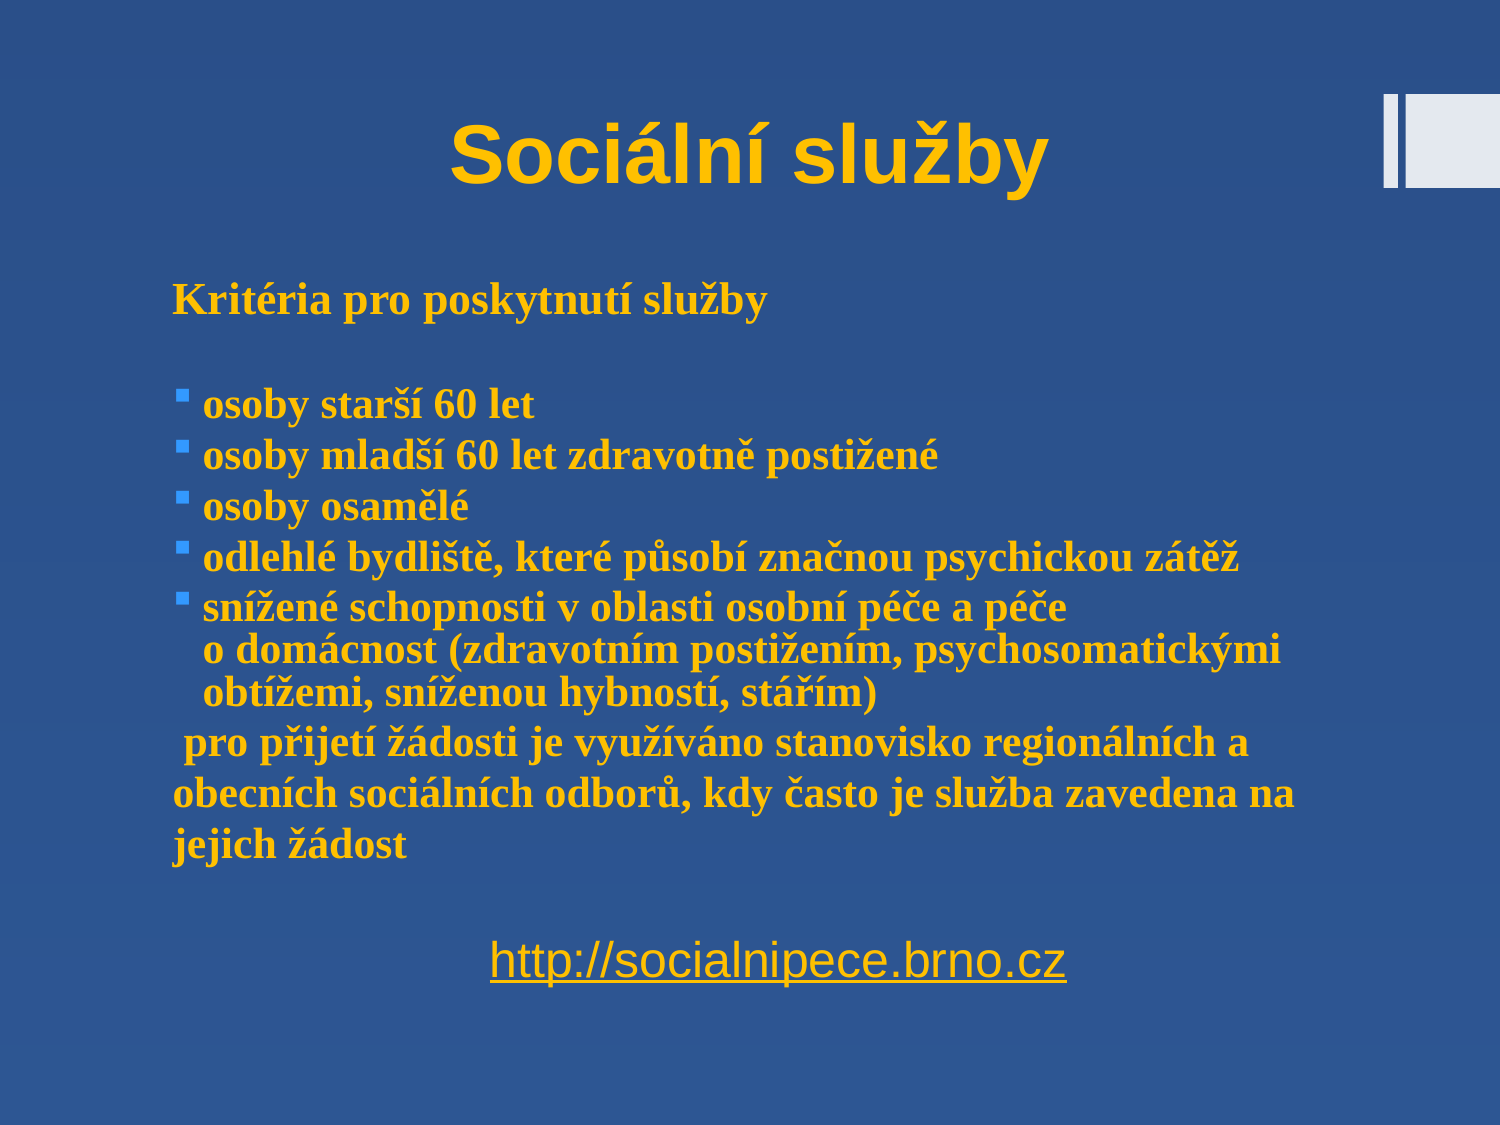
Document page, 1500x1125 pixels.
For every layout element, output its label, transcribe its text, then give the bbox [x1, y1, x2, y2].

list Kritéria pro poskytnutí služby osoby starší 60 let osoby mladší 60 let zdravotně postižené osoby osamělé odlehlé bydliště, které působí značnou psychickou zátěž snížené schopnosti v oblasti osobní péče a péče o domácnost (zdravotním postižením, psychosomatickými obtížemi, sníženou hybností, stářím) pro přijetí žádosti je využíváno stanovisko regionálních a obecních sociálních odborů, kdy často je služba zavedena na jejich žádost http://socialnipece.brno.cz [150, 208, 1400, 1035]
title Sociální služby [150, 66, 1350, 208]
